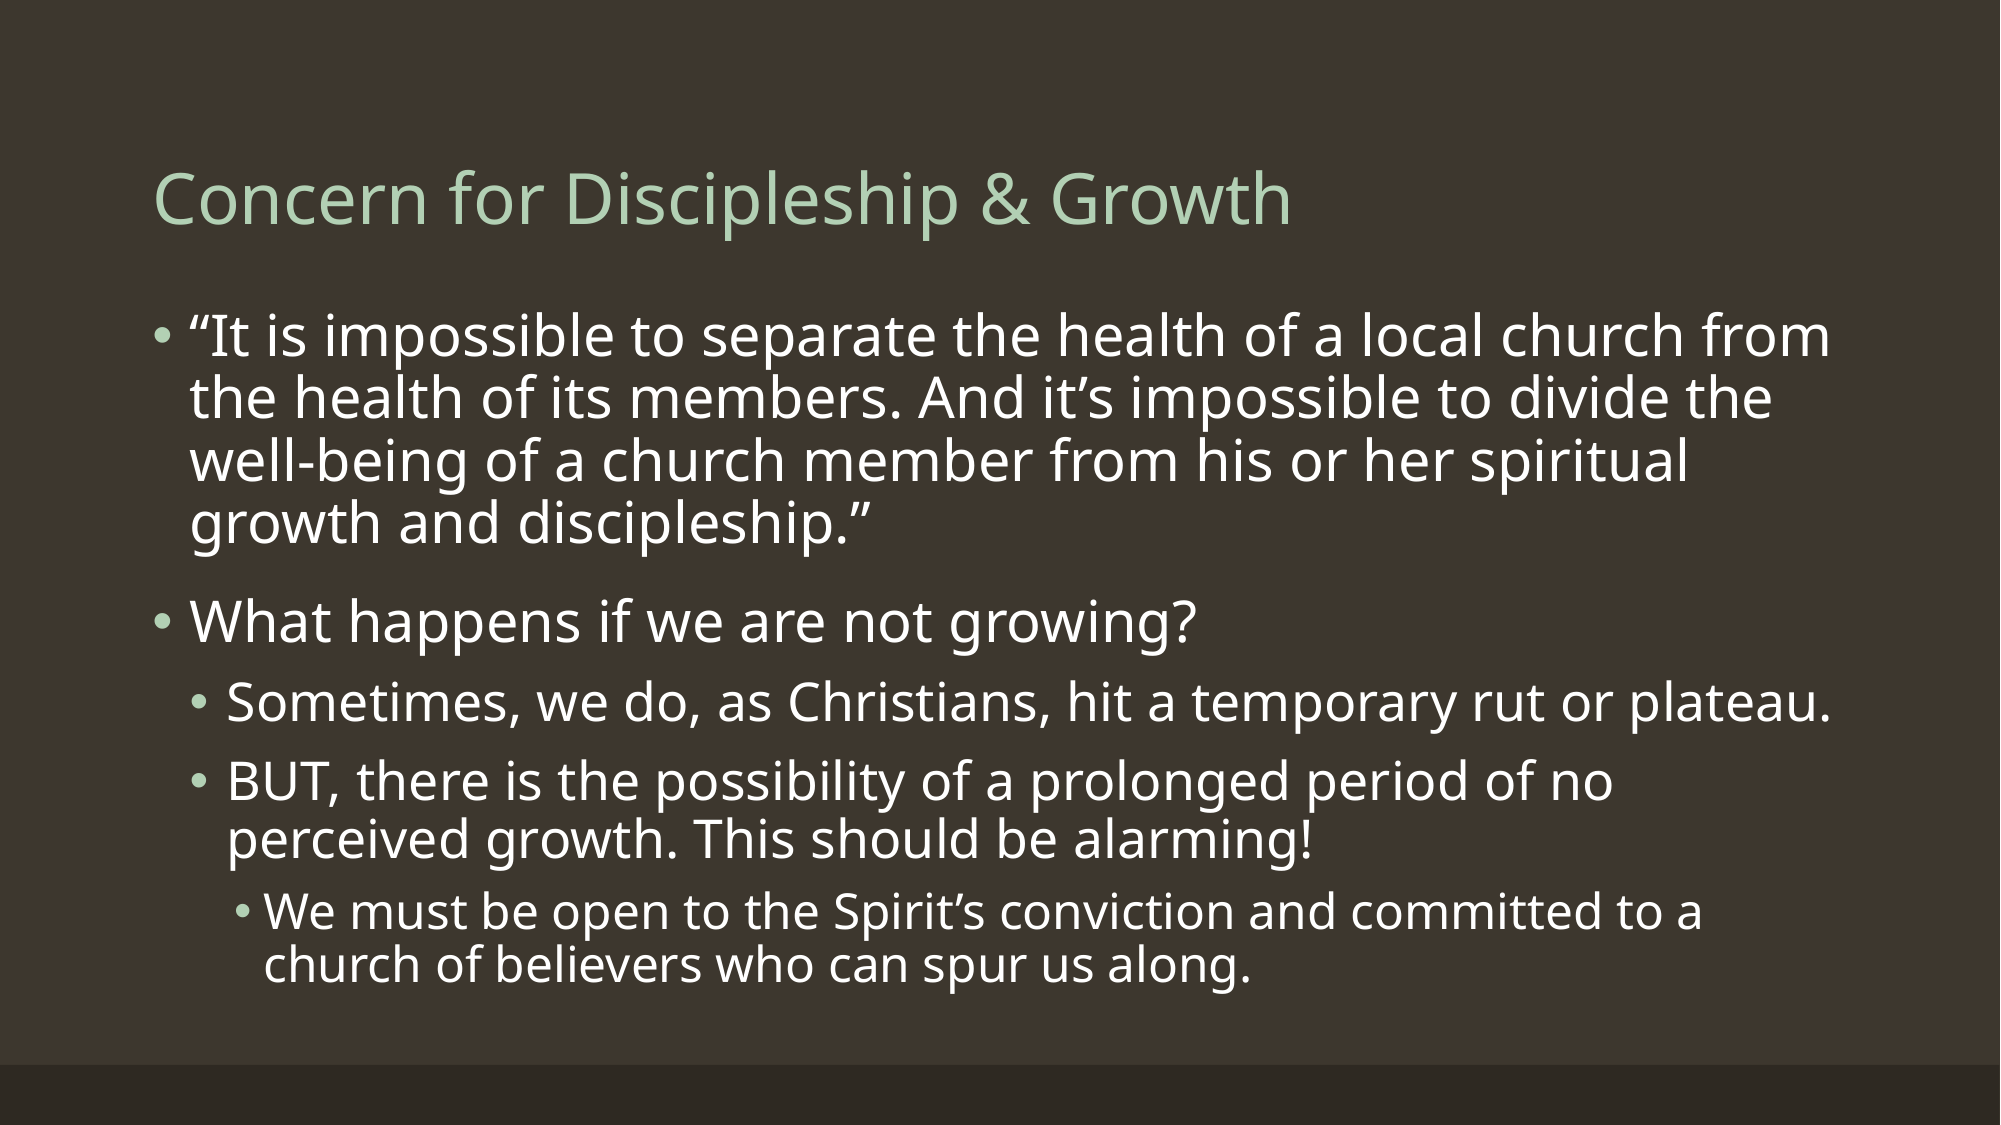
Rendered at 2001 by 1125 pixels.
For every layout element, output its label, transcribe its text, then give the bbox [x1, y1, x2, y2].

title Concern for Discipleship & Growth [137, 59, 1863, 248]
list “It is impossible to separate the health of a local church from the health of its members. And it’s impossible to divide the well-being of a church member from his or her spiritual growth and discipleship.” What happens if we are not growing? Sometimes, we do, as Christians, hit a temporary rut or plateau. BUT, there is the possibility of a prolonged period of no perceived growth. This should be alarming! We must be open to the Spirit’s conviction and committed to a church of believers who can spur us along. [137, 299, 1863, 1014]
